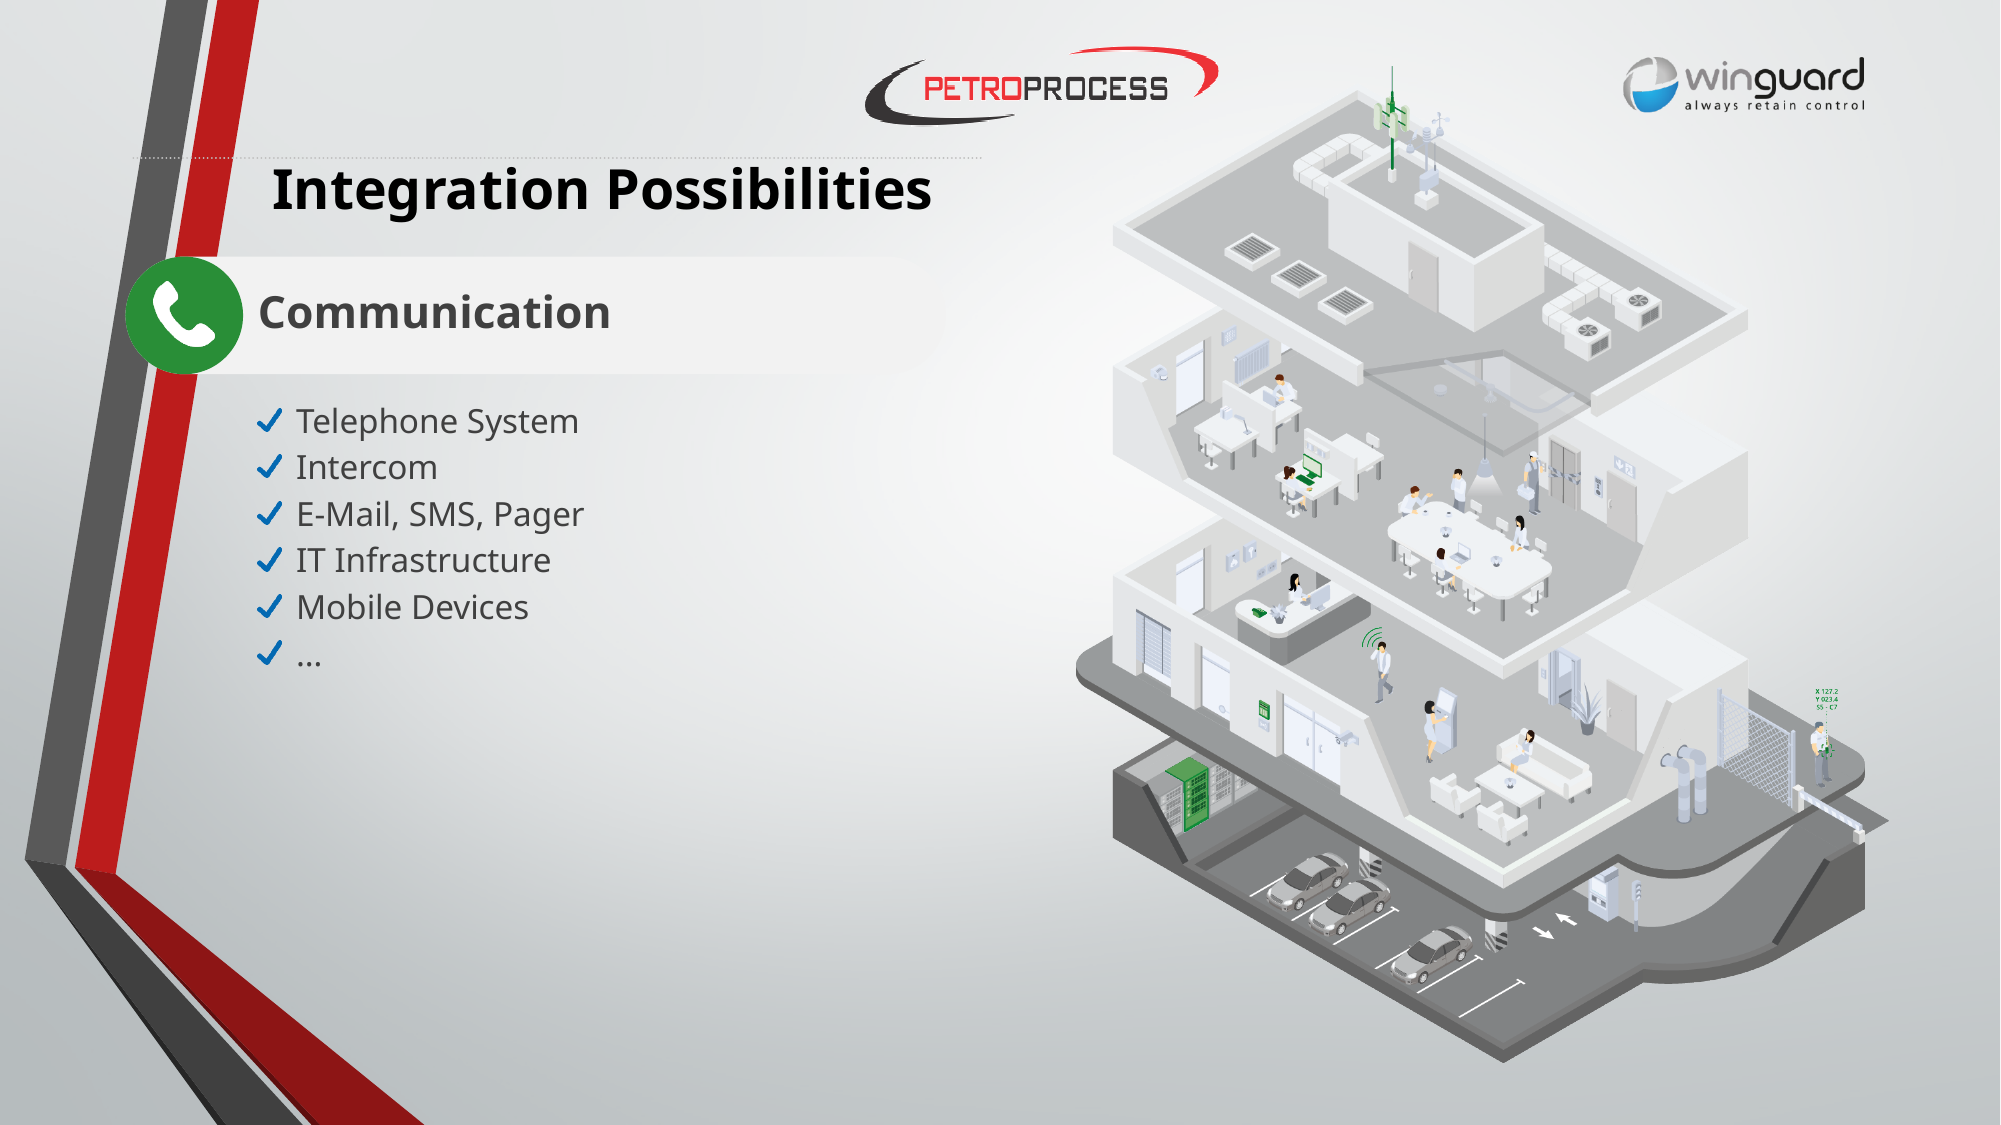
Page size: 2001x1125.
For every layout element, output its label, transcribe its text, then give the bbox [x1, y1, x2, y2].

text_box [125, 256, 947, 375]
picture [257, 547, 282, 572]
picture [257, 501, 282, 525]
picture [257, 454, 282, 478]
picture [865, 44, 1890, 1063]
text_box Telephone System Intercom E-Mail, SMS, Pager IT Infrastructure Mobile Devices … [242, 392, 912, 568]
picture [257, 408, 282, 432]
picture [257, 640, 282, 665]
text_box Integration Possibilities [252, 140, 1076, 234]
picture [257, 594, 282, 618]
